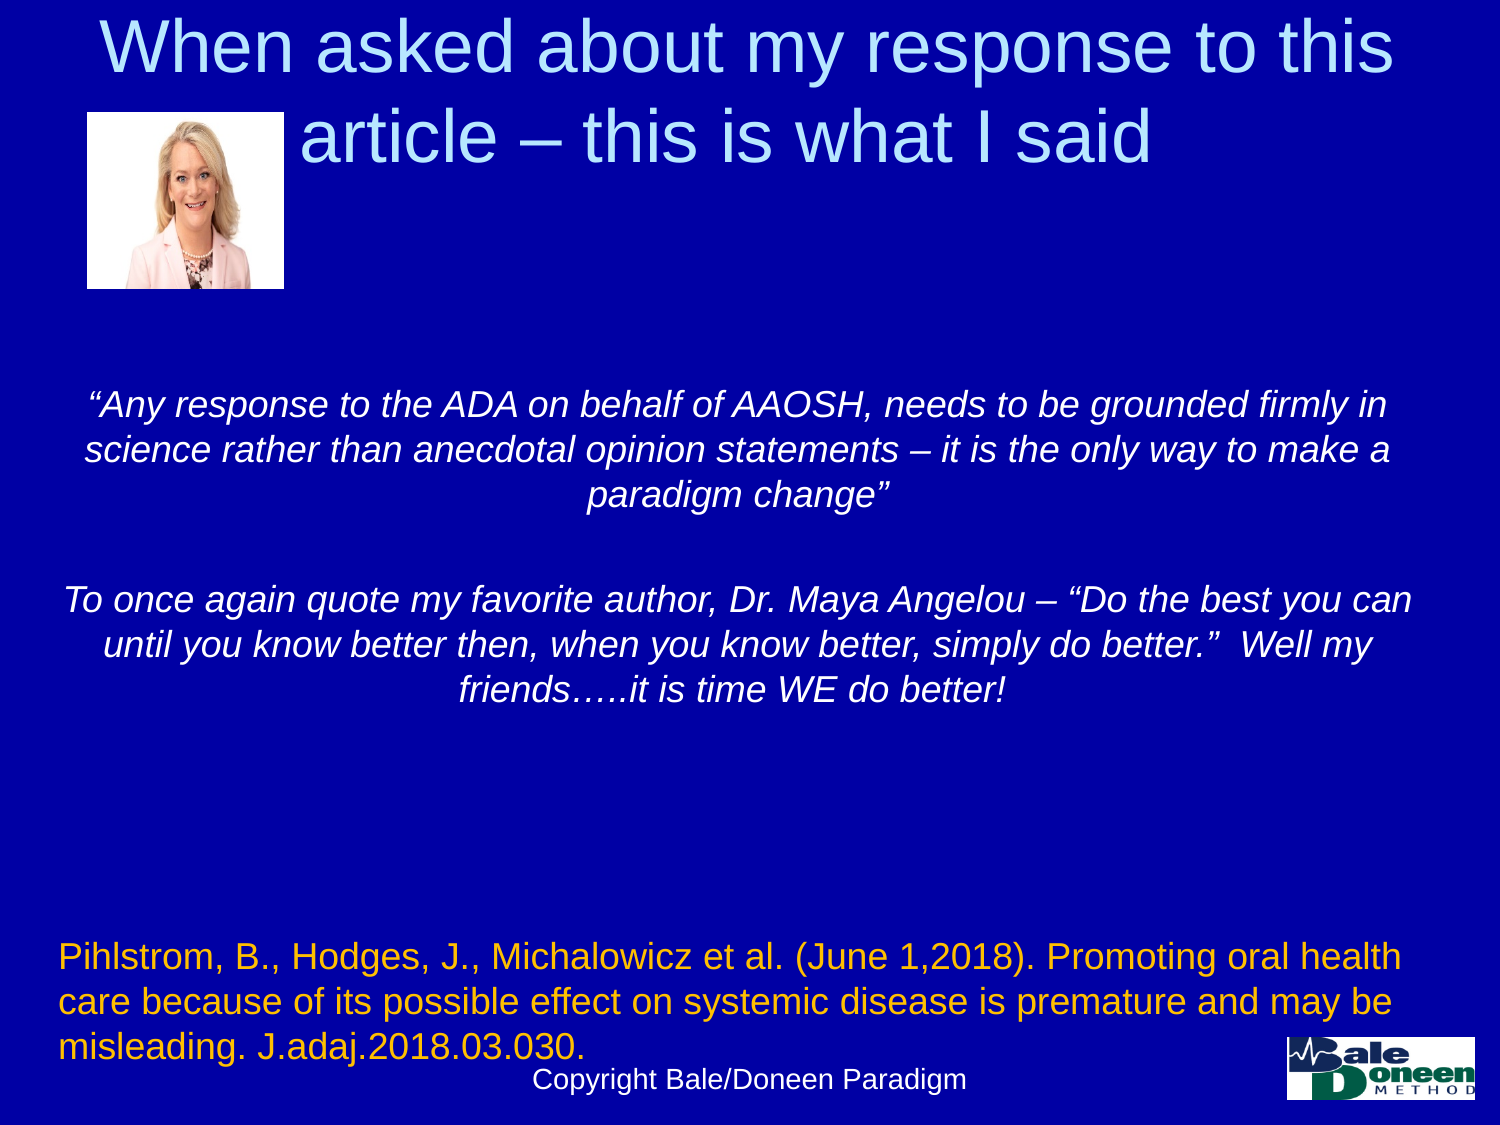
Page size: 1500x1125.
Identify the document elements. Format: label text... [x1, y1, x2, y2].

picture [1287, 1037, 1475, 1100]
footer Copyright Bale/Doneen Paradigm [512, 1075, 988, 1103]
picture [87, 112, 284, 289]
list “Any response to the ADA on behalf of AAOSH, needs to be grounded firmly in science rather than anecdotal opinion statements – it is the only way to make a paradigm change” To once again quote my favorite author, Dr. Maya Angelou – “Do the best you can until you know better then, when you know better, simply do better.” Well my friends…..it is time WE do better! [37, 162, 1439, 889]
text_box Pihlstrom, B., Hodges, J., Michalowicz et al. (June 1,2018). Promoting oral health care because of its possible effect on systemic disease is premature and may be misleading. J.adaj.2018.03.030. [43, 924, 1440, 1075]
title When asked about my response to this article – this is what I said [49, 37, 1446, 138]
